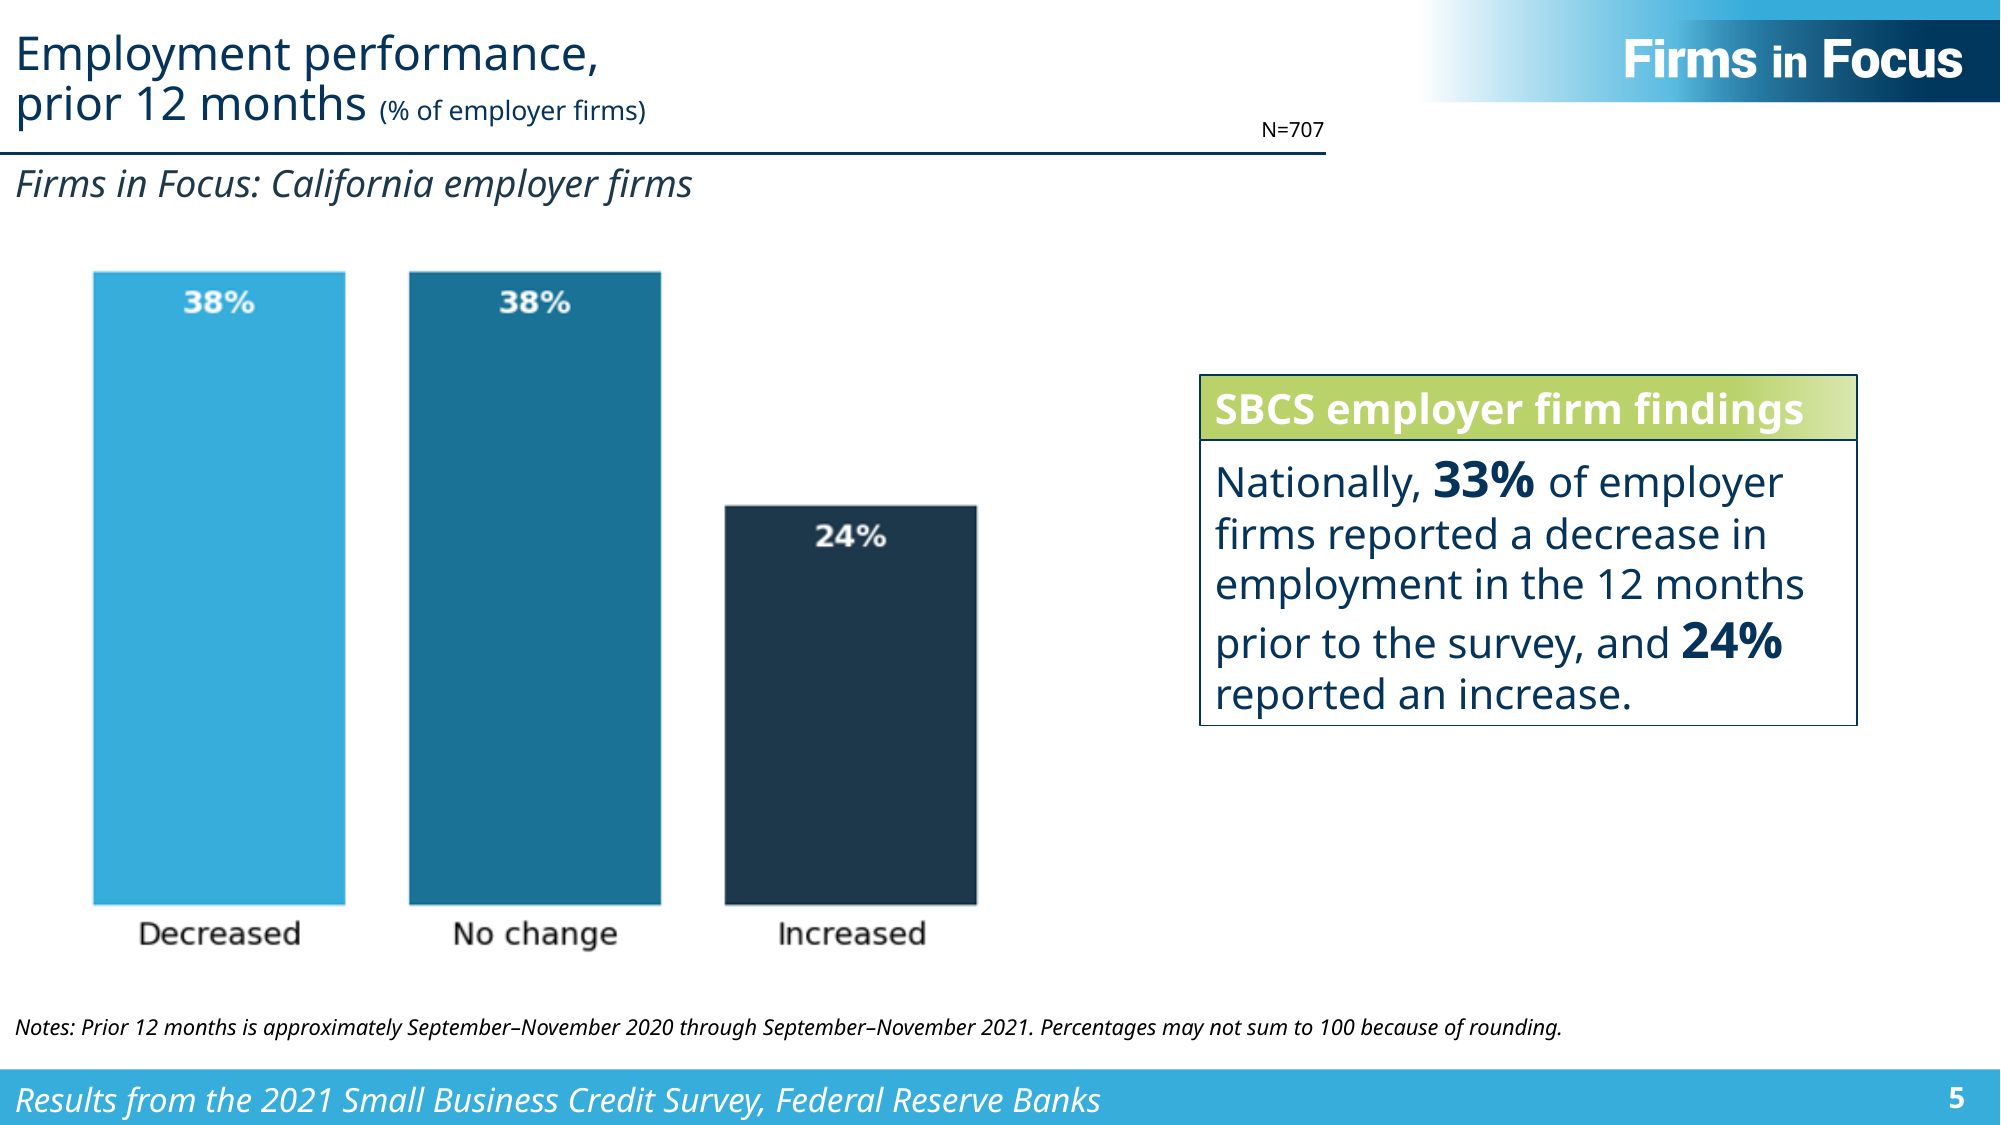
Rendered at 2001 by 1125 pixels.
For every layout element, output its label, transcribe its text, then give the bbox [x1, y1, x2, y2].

picture [25, 217, 1046, 975]
title Employment performance, prior 12 months (% of employer firms) [0, 22, 1097, 139]
picture [1190, 0, 2000, 178]
text_box Nationally, 33% of employer firms reported a decrease in employment in the 12 months prior to the survey, and 24% reported an increase. [1199, 440, 1858, 726]
text_box Firms in Focus: California employer firms [0, 161, 1325, 210]
text_box N=707 [1113, 109, 1339, 149]
text_box SBCS employer firm findings [1199, 375, 1858, 440]
text_box Notes: Prior 12 months is approximately September–November 2020 through September–November 2021. Percentages may not sum to 100 because of rounding.​ [0, 1006, 1734, 1048]
